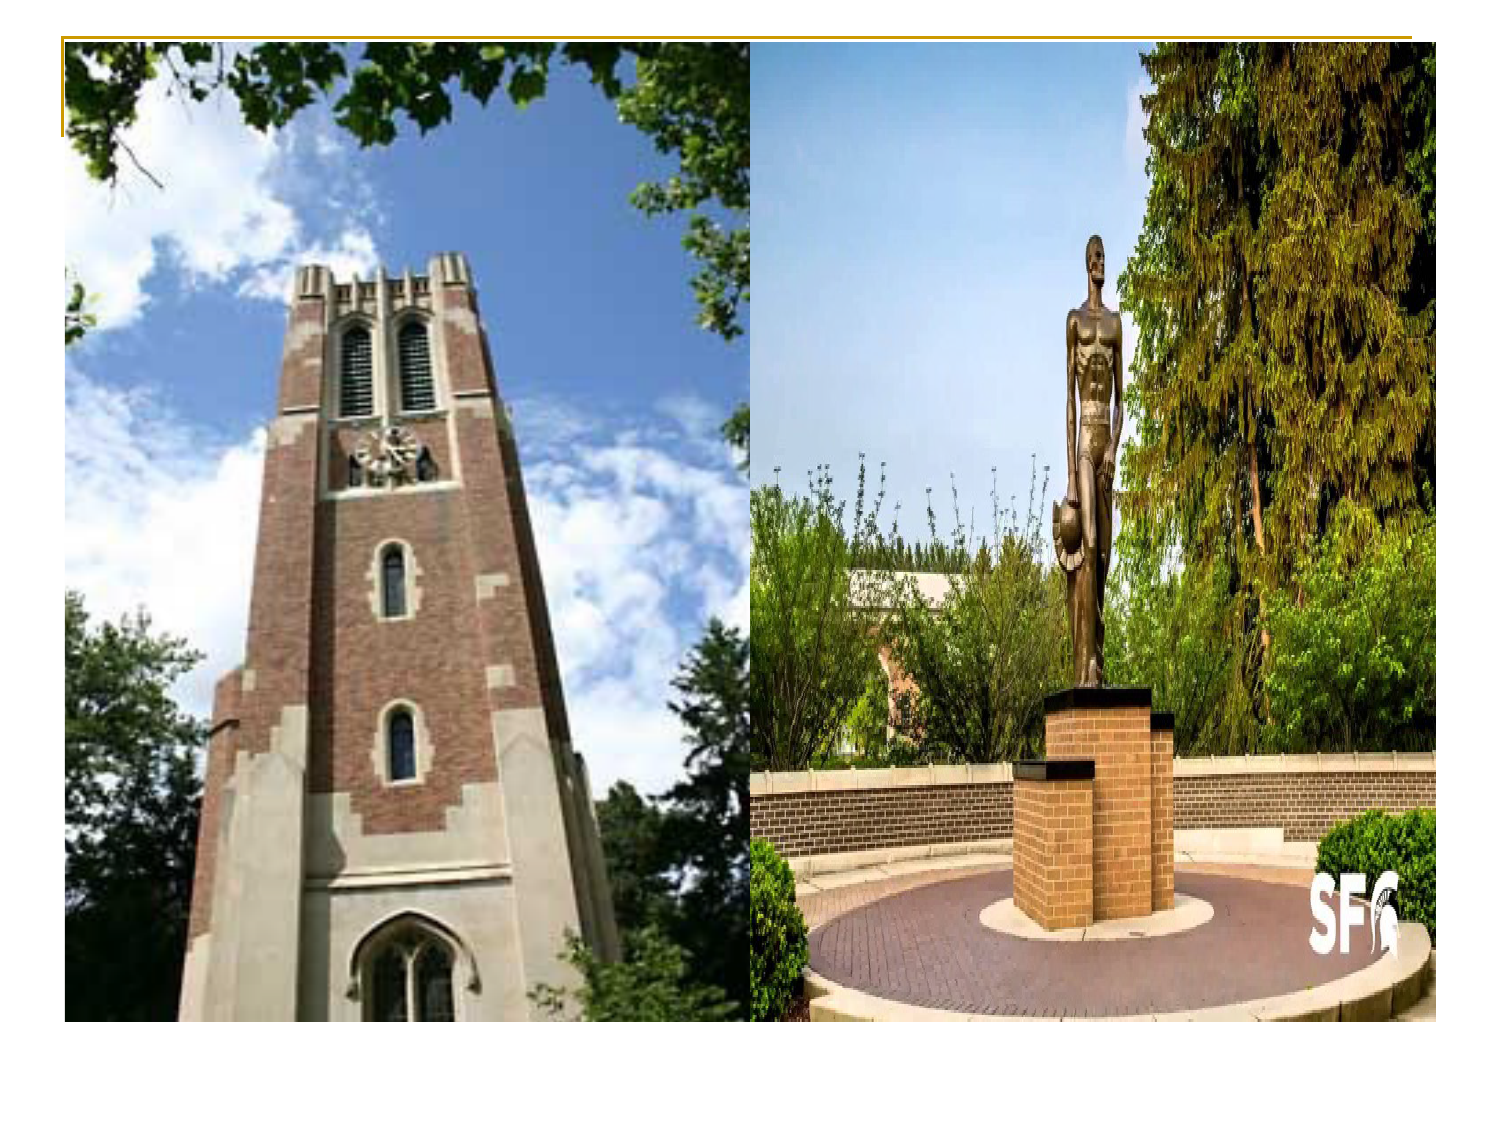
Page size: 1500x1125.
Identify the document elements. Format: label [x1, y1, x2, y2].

picture [64, 42, 1436, 1022]
